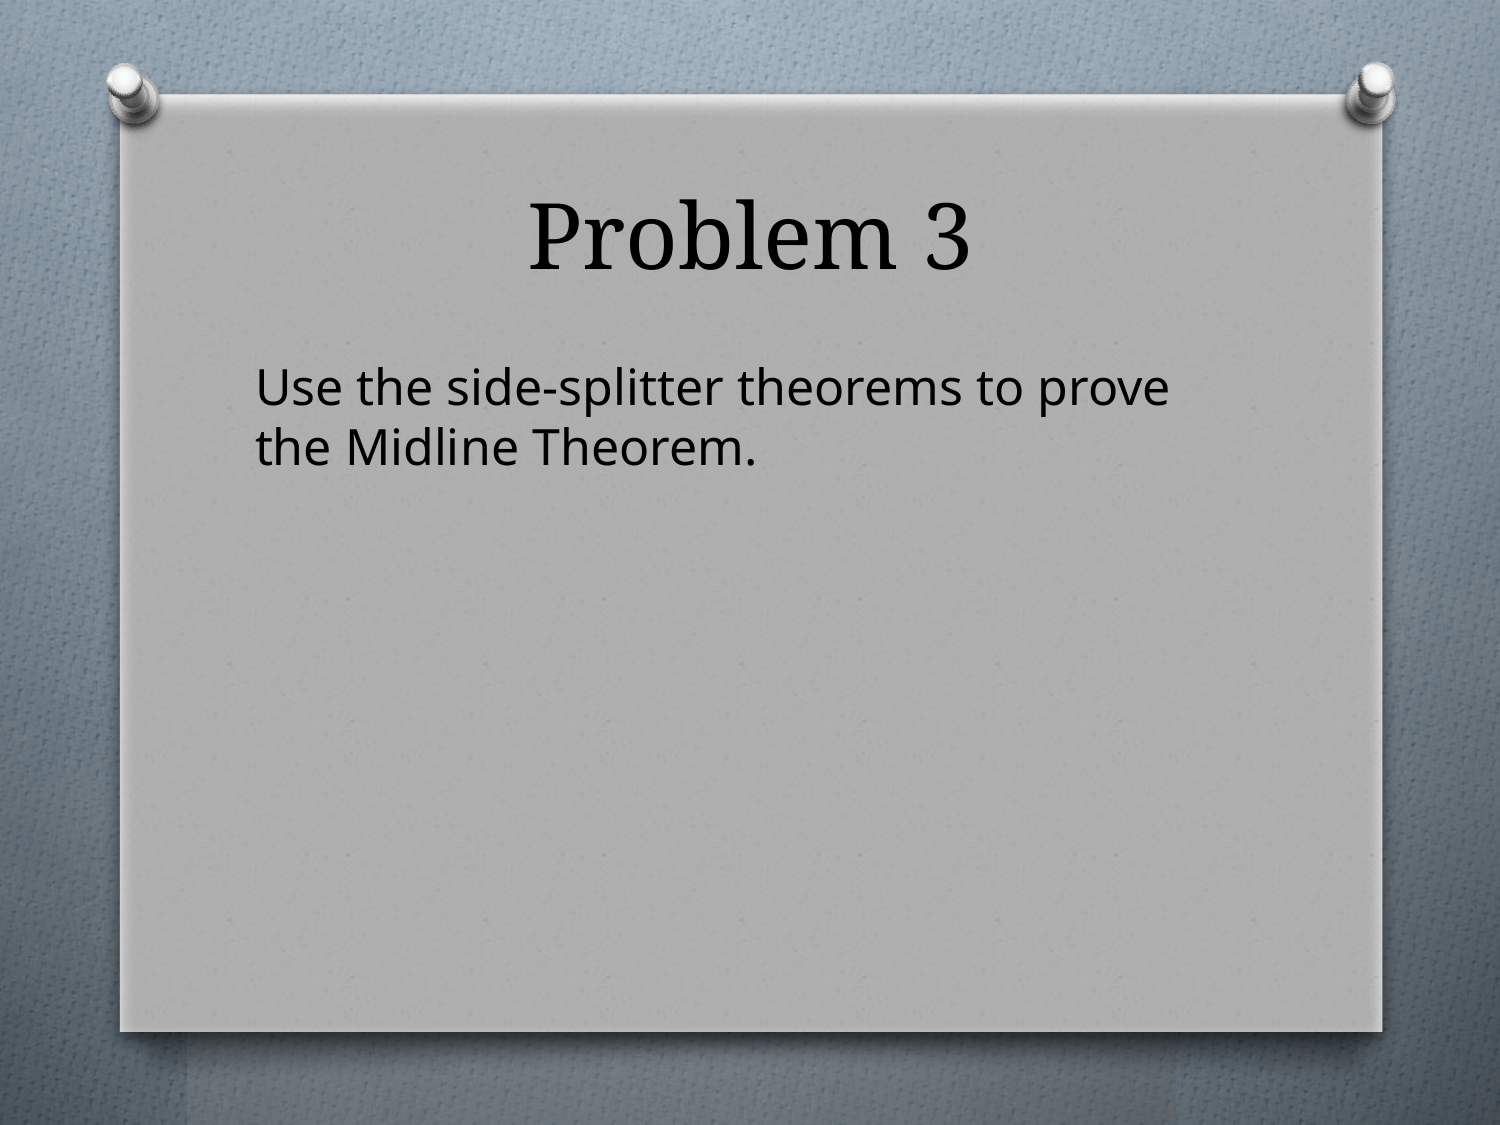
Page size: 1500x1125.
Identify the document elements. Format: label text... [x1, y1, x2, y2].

picture [75, 29, 198, 153]
title Problem 3 [179, 134, 1323, 332]
list Use the side-splitter theorems to prove the Midline Theorem. [240, 347, 1257, 939]
picture [1317, 35, 1439, 156]
